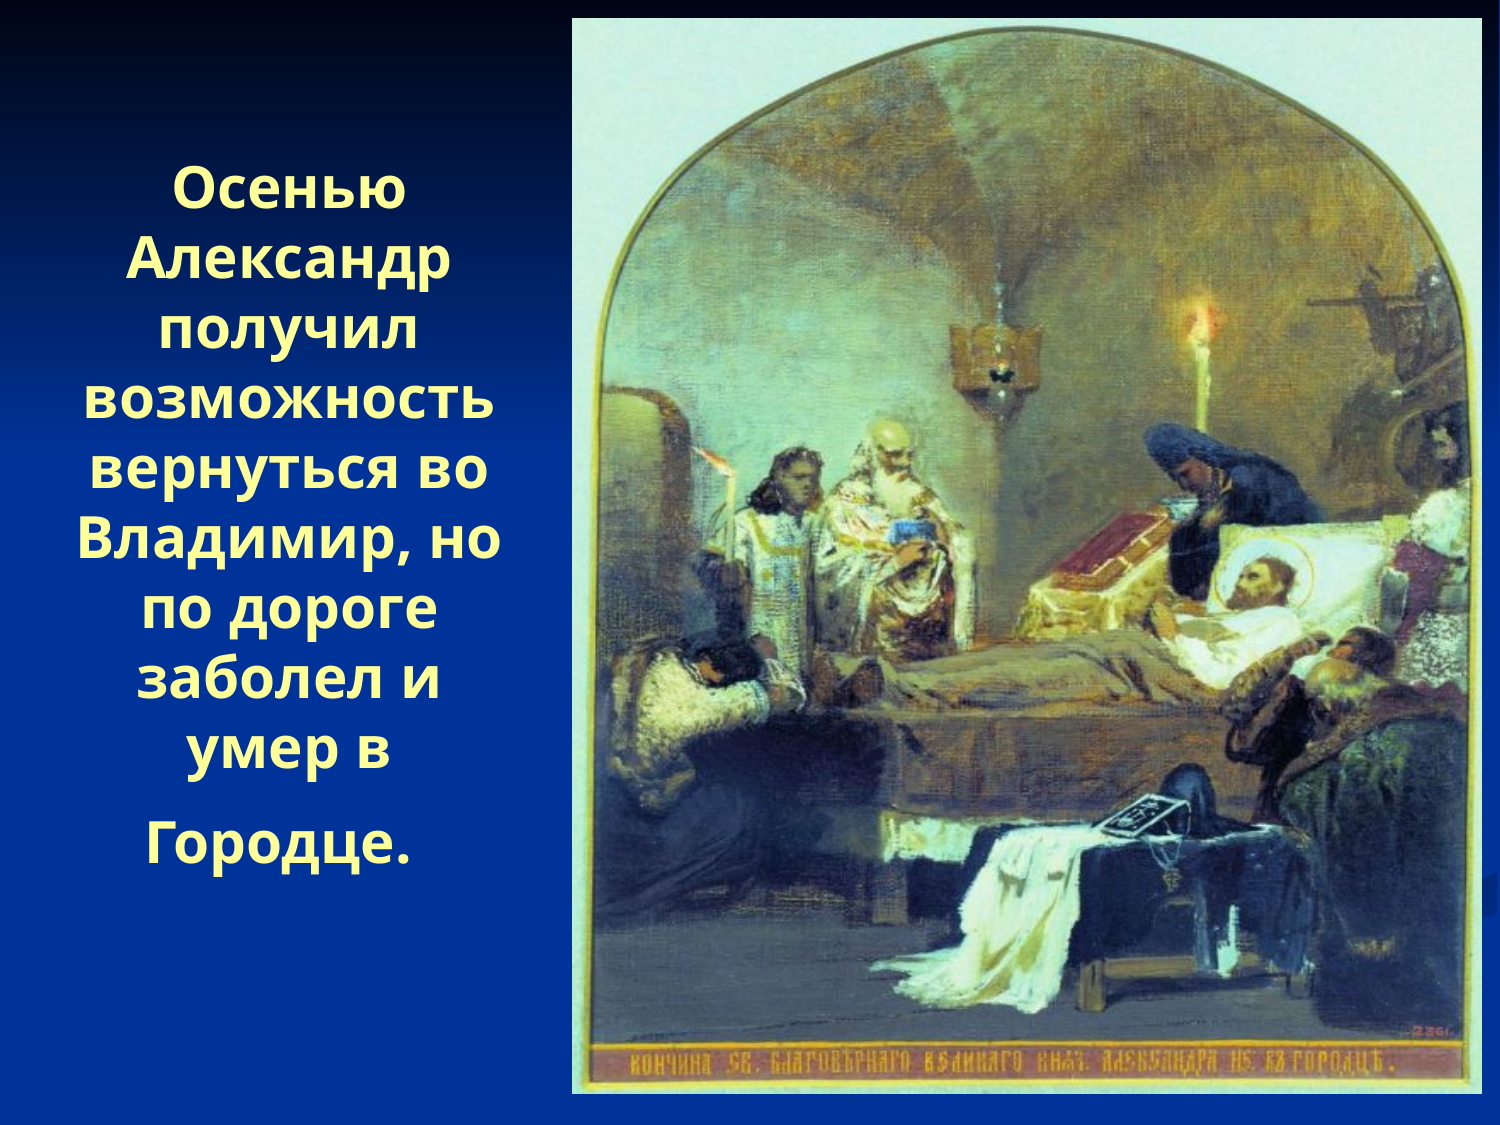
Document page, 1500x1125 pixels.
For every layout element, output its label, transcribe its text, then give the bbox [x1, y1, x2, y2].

picture [572, 18, 1482, 1095]
title Осенью Александр получил возможность вернуться во Владимир, но по дороге заболел и умер в Городце. [40, 219, 538, 811]
